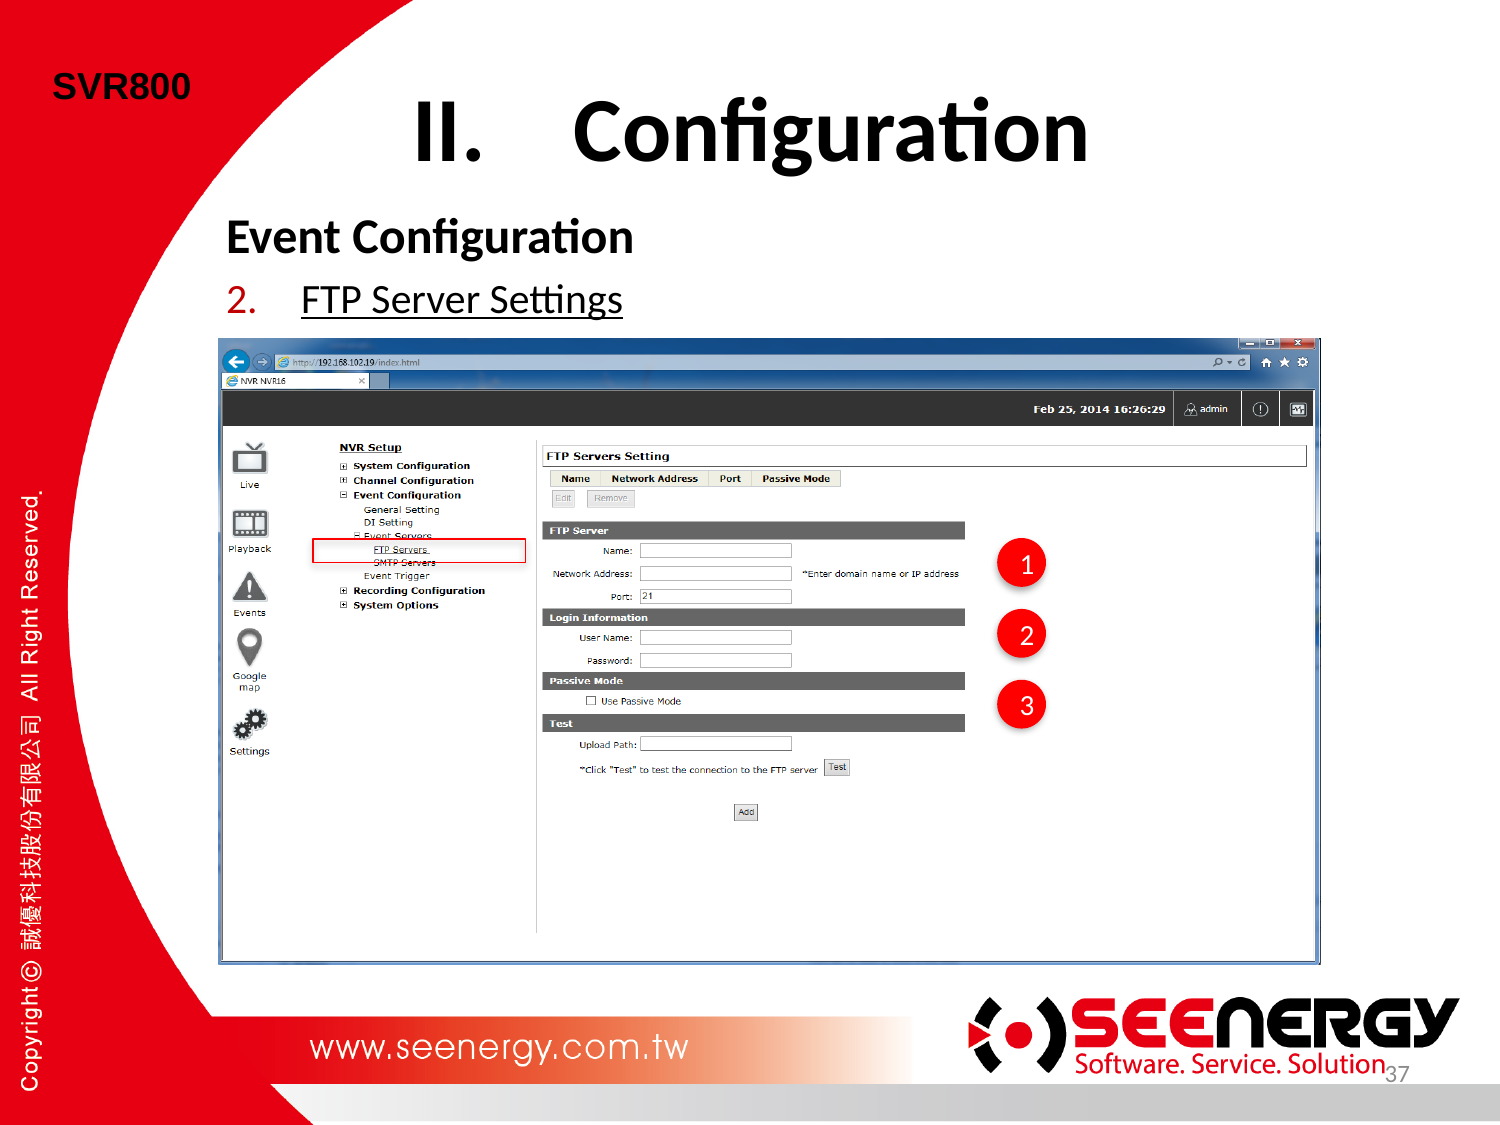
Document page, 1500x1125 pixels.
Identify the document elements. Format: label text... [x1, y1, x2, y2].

list Event Configuration FTP Server Settings [210, 196, 1500, 374]
text_box SVR800 [37, 54, 76, 115]
slide_number 37 [1074, 1042, 1425, 1103]
picture [0, 0, 1500, 1125]
text_box Configuration [76, 30, 1427, 219]
